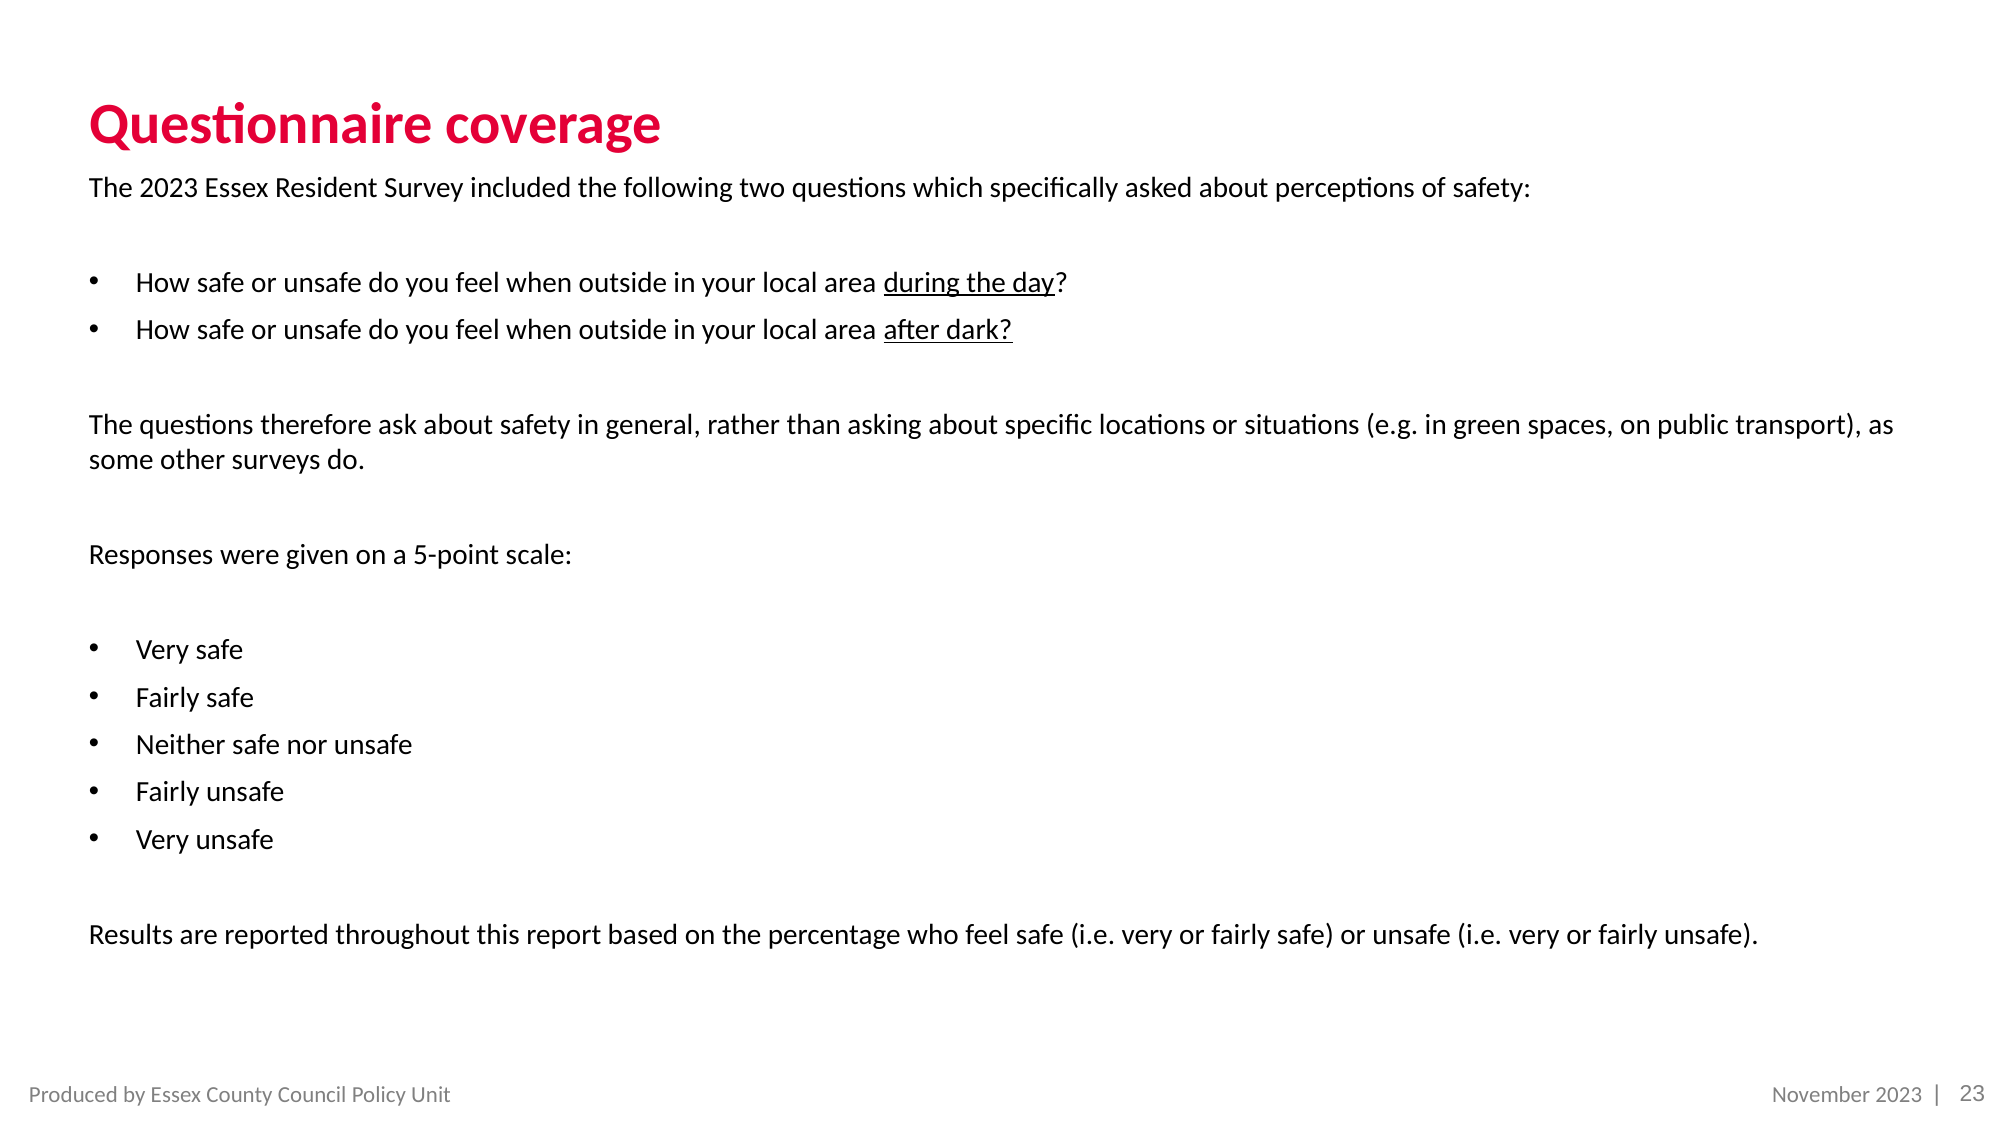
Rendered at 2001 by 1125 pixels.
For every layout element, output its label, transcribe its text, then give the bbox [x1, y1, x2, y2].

footer Produced by Essex County Council Policy Unit [0, 1081, 982, 1104]
slide_number | 23 [1872, 1081, 2000, 1104]
title Questionnaire coverage [89, 84, 1305, 160]
text_box The 2023 Essex Resident Survey included the following two questions which specifically asked about perceptions of safety: How safe or unsafe do you feel when outside in your local area during the day? How safe or unsafe do you feel when outside in your local area after dark? The questions therefore ask about safety in general, rather than asking about specific locations or situations (e.g. in green spaces, on public transport), as some other surveys do. Responses were given on a 5-point scale: Very safe Fairly safe Neither safe nor unsafe Fairly unsafe Very unsafe Results are reported throughout this report based on the percentage who feel safe (i.e. very or fairly safe) or unsafe (i.e. very or fairly unsafe). [74, 160, 1925, 1006]
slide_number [1577, 1082, 1938, 1105]
